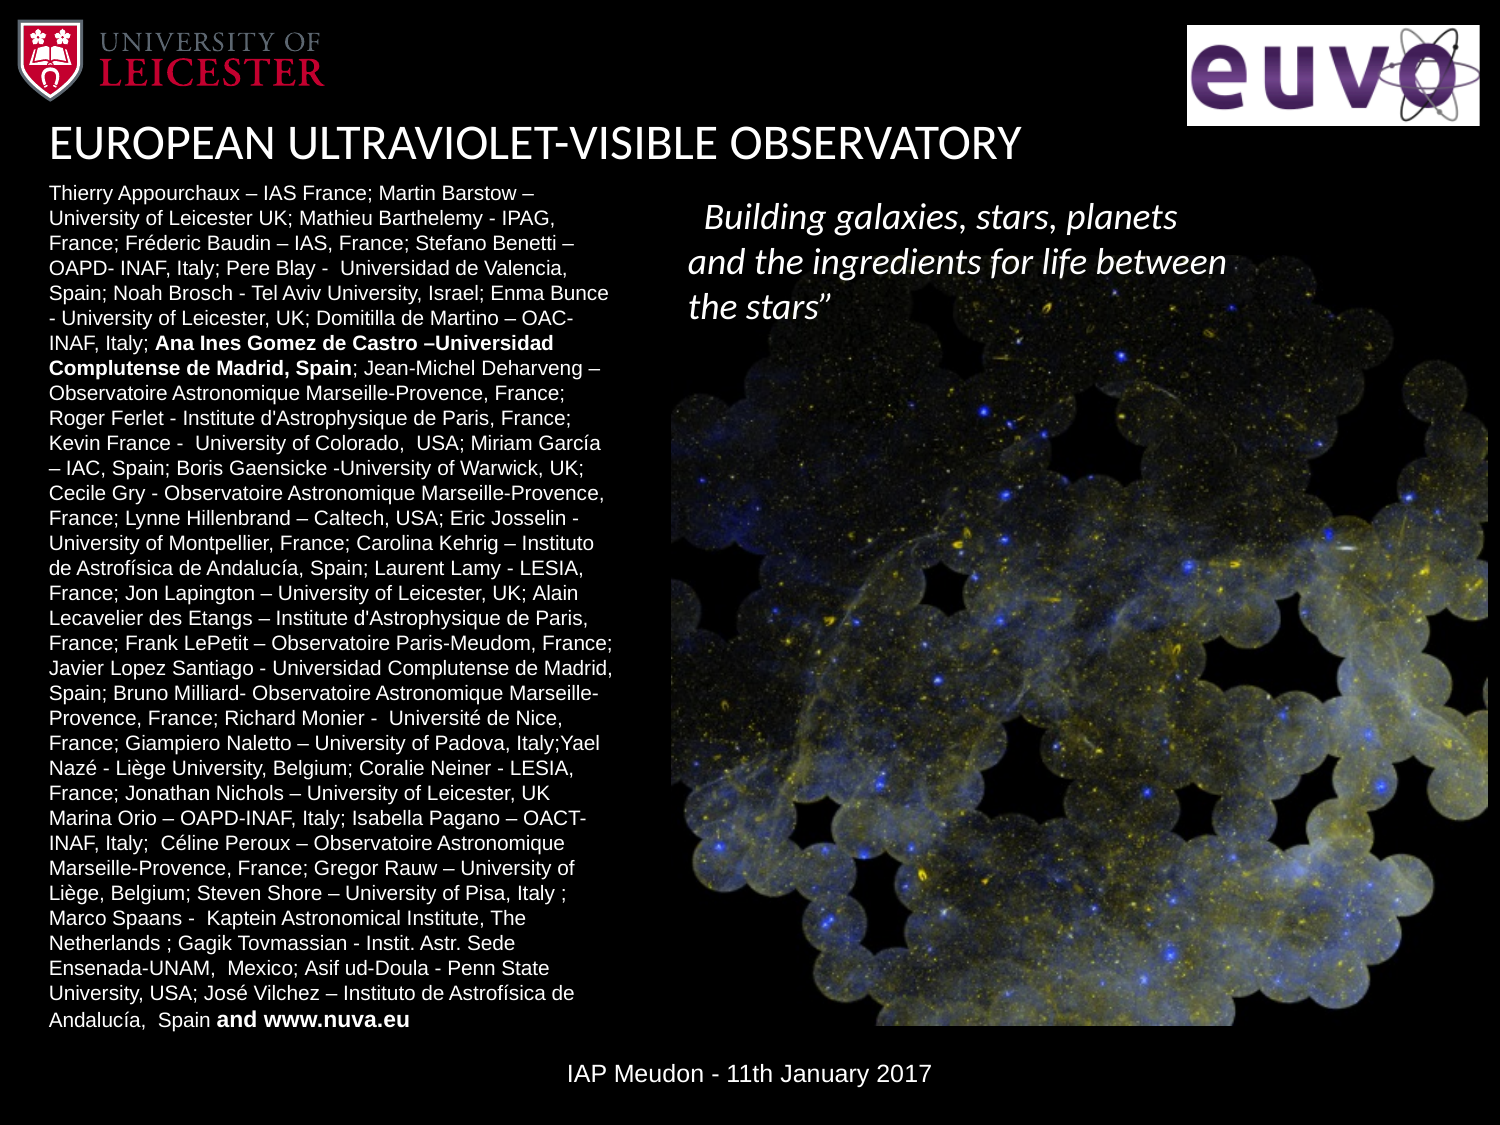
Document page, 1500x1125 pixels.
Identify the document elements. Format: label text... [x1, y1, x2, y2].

picture [1186, 25, 1480, 126]
text_box “Building galaxies, stars, planets and the ingredients for life between the stars” [673, 184, 1247, 253]
footer IAP Meudon - 11th January 2017 [512, 1042, 988, 1103]
text_box Thierry Appourchaux – IAS France; Martin Barstow – University of Leicester UK; Mathieu Barthelemy - IPAG, France; Fréderic Baudin – IAS, France; Stefano Benetti – OAPD- INAF, Italy; Pere Blay - Universidad de Valencia, Spain; Noah Brosch - Tel Aviv University, Israel; Enma Bunce - University of Leicester, UK; Domitilla de Martino – OAC-INAF, Italy; Ana Ines Gomez de Castro –Universidad Complutense de Madrid, Spain; Jean-Michel Deharveng – Observatoire Astronomique Marseille-Provence, France; Roger Ferlet - Institute d'Astrophysique de Paris, France; Kevin France - University of Colorado, USA; Miriam García – IAC, Spain; Boris Gaensicke -University of Warwick, UK; Cecile Gry - Observatoire Astronomique Marseille-Provence, France; Lynne Hillenbrand – Caltech, USA; Eric Josselin - University of Montpellier, France; Carolina Kehrig – Instituto de Astrofísica de Andalucía, Spain; Laurent Lamy - LESIA, France; Jon Lapington – University of Leicester, UK; Alain Lecavelier des Etangs – Institute d'Astrophysique de Paris, France; Frank LePetit – Observatoire Paris-Meudom, France; Javier Lopez Santiago - Universidad Complutense de Madrid, Spain; Bruno Milliard- Observatoire Astronomique Marseille-Provence, France; Richard Monier - Université de Nice, France; Giampiero Naletto – University of Padova, Italy;Yael Nazé - Liège University, Belgium; Coralie Neiner - LESIA, France; Jonathan Nichols – University of Leicester, UK Marina Orio – OAPD-INAF, Italy; Isabella Pagano – OACT-INAF, Italy; Céline Peroux – Observatoire Astronomique Marseille-Provence, France; Gregor Rauw – University of Liège, Belgium; Steven Shore – University of Pisa, Italy ; Marco Spaans - Kaptein Astronomical Institute, The Netherlands ; Gagik Tovmassian - Instit. Astr. Sede Ensenada-UNAM, Mexico; Asif ud-Doula - Penn State University, USA; José Vilchez – Instituto de Astrofísica de Andalucía, Spain and www.nuva.eu [34, 172, 633, 1040]
picture [671, 255, 1488, 1026]
text_box EUROPEAN ULTRAVIOLET-VISIBLE OBSERVATORY [34, 101, 1105, 177]
